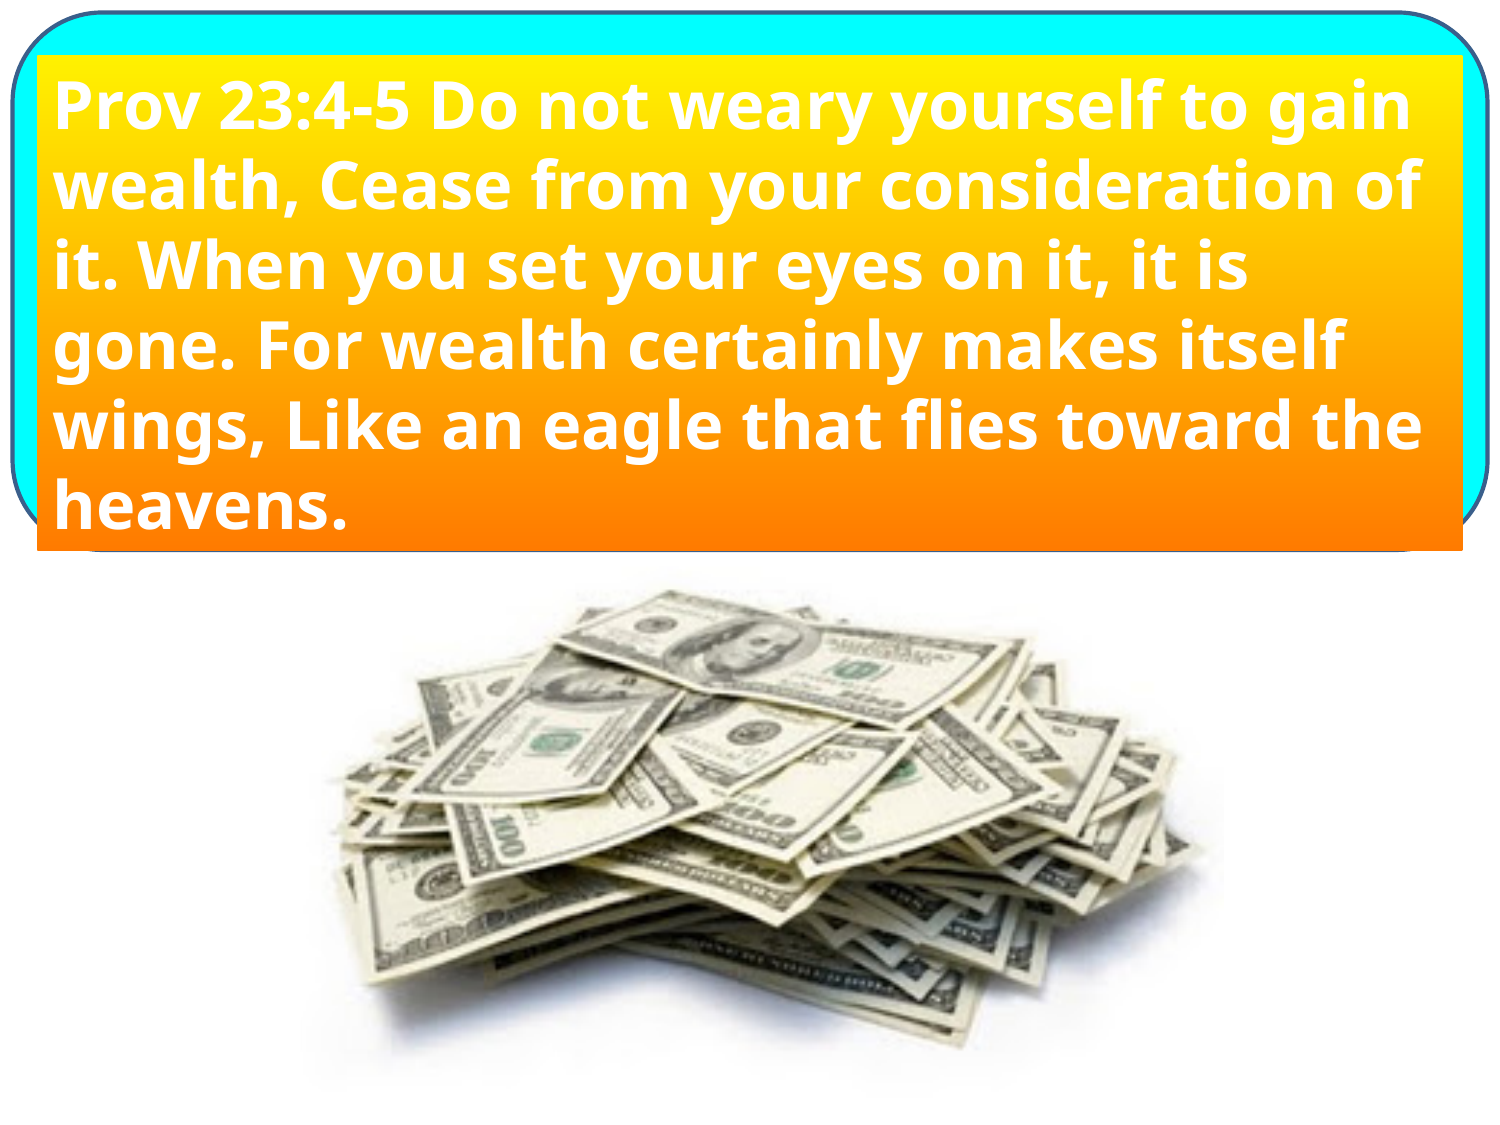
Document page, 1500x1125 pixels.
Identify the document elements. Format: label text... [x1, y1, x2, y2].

text_box Prov 23:4-5 Do not weary yourself to gain wealth, Cease from your consideration of it. When you set your eyes on it, it is gone. For wealth certainly makes itself wings, Like an eagle that flies toward the heavens. [37, 55, 1463, 551]
picture [299, 499, 1224, 1101]
text_box [10, 10, 1490, 525]
